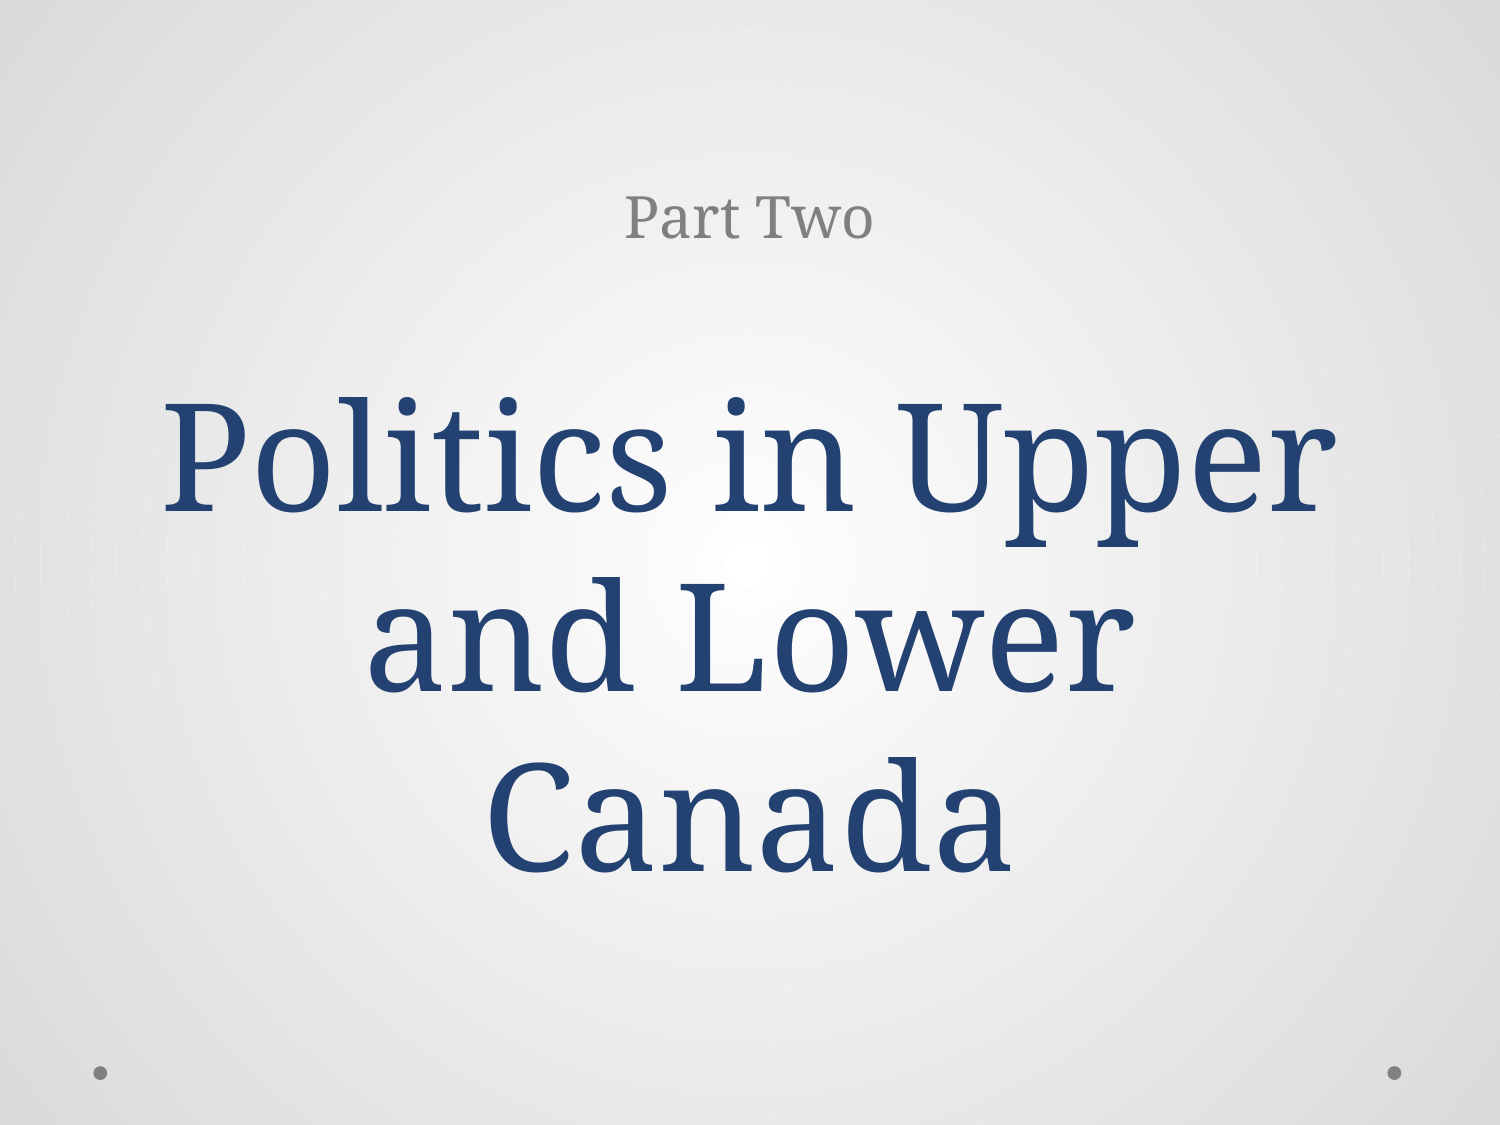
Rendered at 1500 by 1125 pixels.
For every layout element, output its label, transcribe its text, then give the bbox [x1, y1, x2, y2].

list Part Two Politics in Upper and Lower Canada [75, 172, 1425, 1005]
